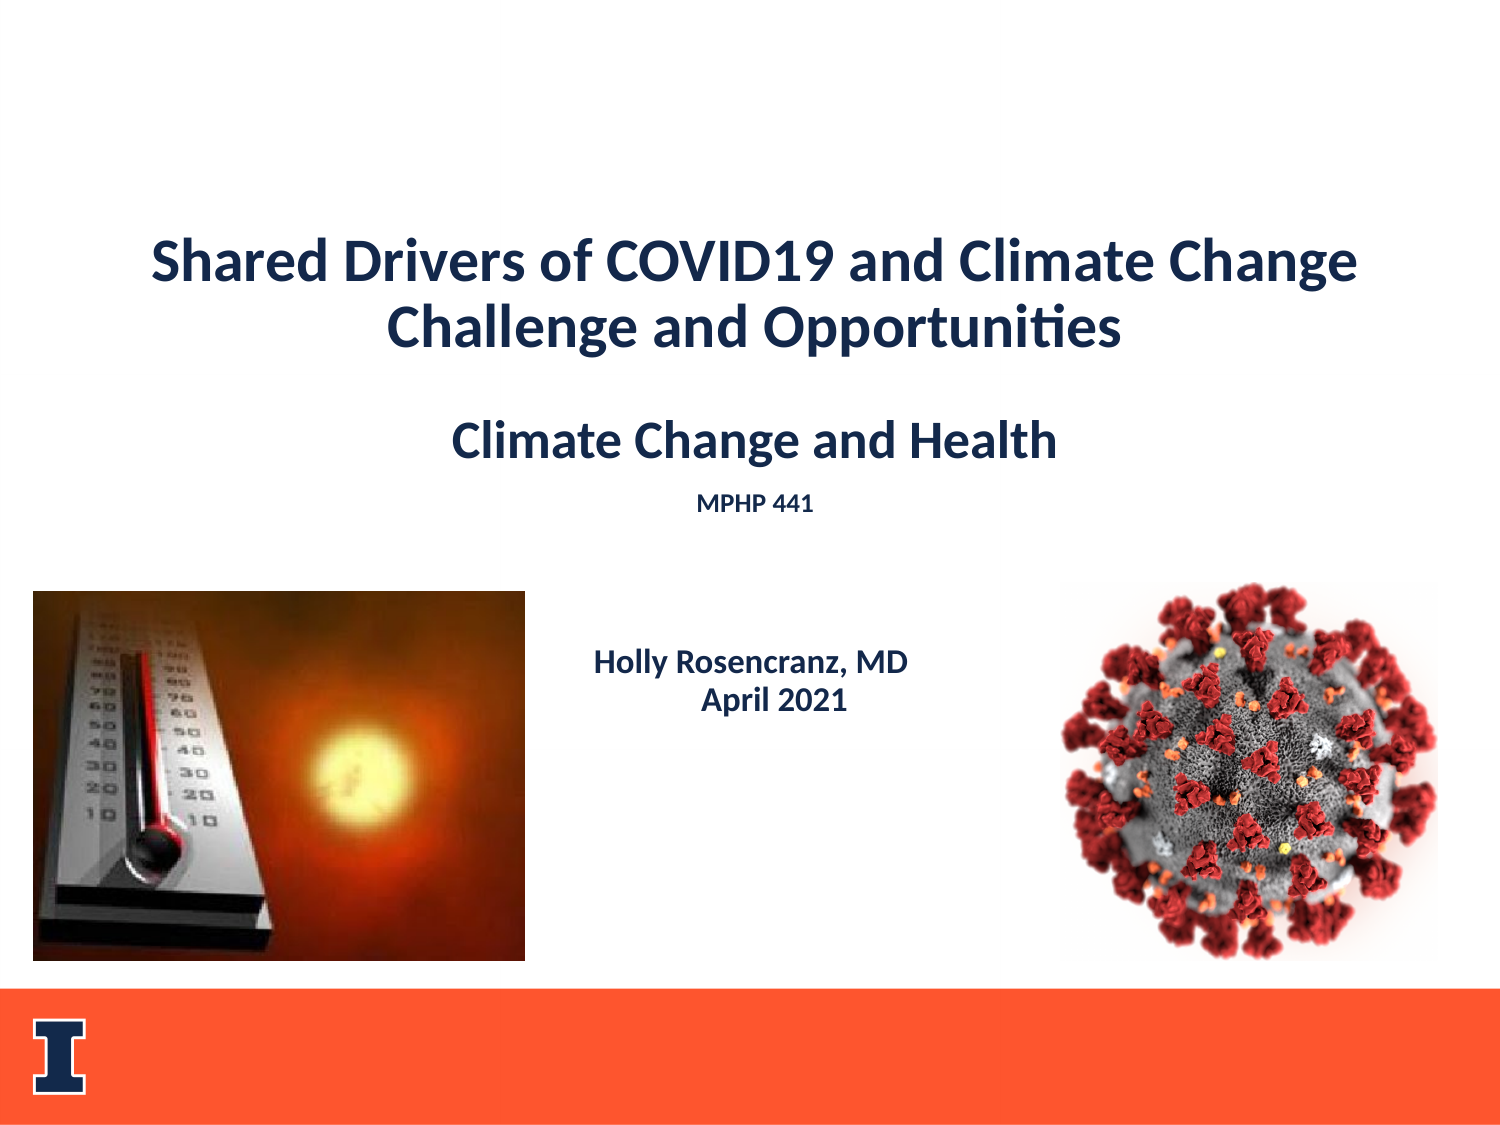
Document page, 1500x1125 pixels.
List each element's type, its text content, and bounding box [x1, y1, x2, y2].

list Shared Drivers of COVID19 and Climate Change Challenge and Opportunities Climate Change and Health MPHP 441 Holly Rosencranz, MD April 2021 [45, 135, 1465, 731]
picture [0, 0, 1500, 1125]
